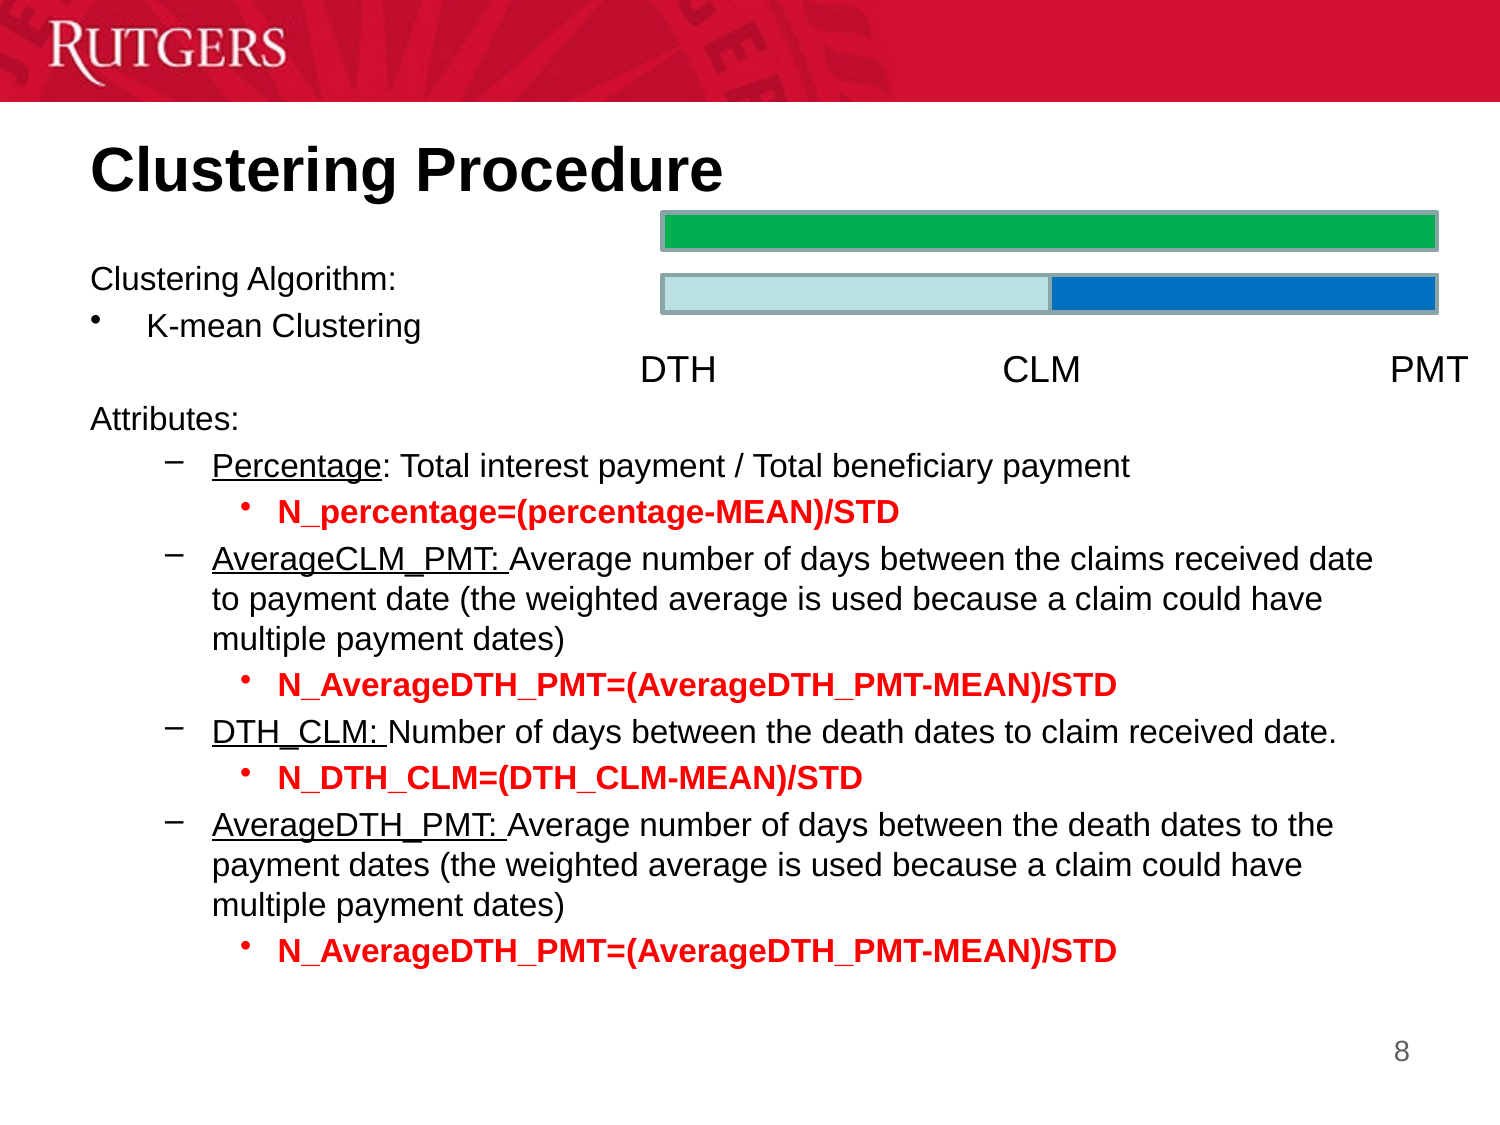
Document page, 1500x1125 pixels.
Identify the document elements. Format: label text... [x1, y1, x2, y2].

title Clustering Procedure [74, 99, 1426, 233]
text_box [1048, 273, 1439, 315]
picture [0, 0, 1500, 102]
text_box PMT [1374, 337, 1488, 398]
list Clustering Algorithm: K-mean Clustering Attributes: Percentage: Total interest payment / Total beneficiary payment N_percentage=(percentage-MEAN)/STD AverageCLM_PMT: Average number of days between the claims received date to payment date (the weighted average is used because a claim could have multiple payment dates) N_AverageDTH_PMT=(AverageDTH_PMT-MEAN)/STD DTH_CLM: Number of days between the death dates to claim received date. N_DTH_CLM=(DTH_CLM-MEAN)/STD AverageDTH_PMT: Average number of days between the death dates to the payment dates (the weighted average is used because a claim could have multiple payment dates) N_AverageDTH_PMT=(AverageDTH_PMT-MEAN)/STD [74, 249, 1426, 1013]
text_box [660, 210, 1439, 252]
text_box DTH [624, 337, 738, 398]
text_box CLM [987, 337, 1100, 398]
slide_number 8 [1074, 1024, 1426, 1103]
text_box [660, 273, 1048, 315]
